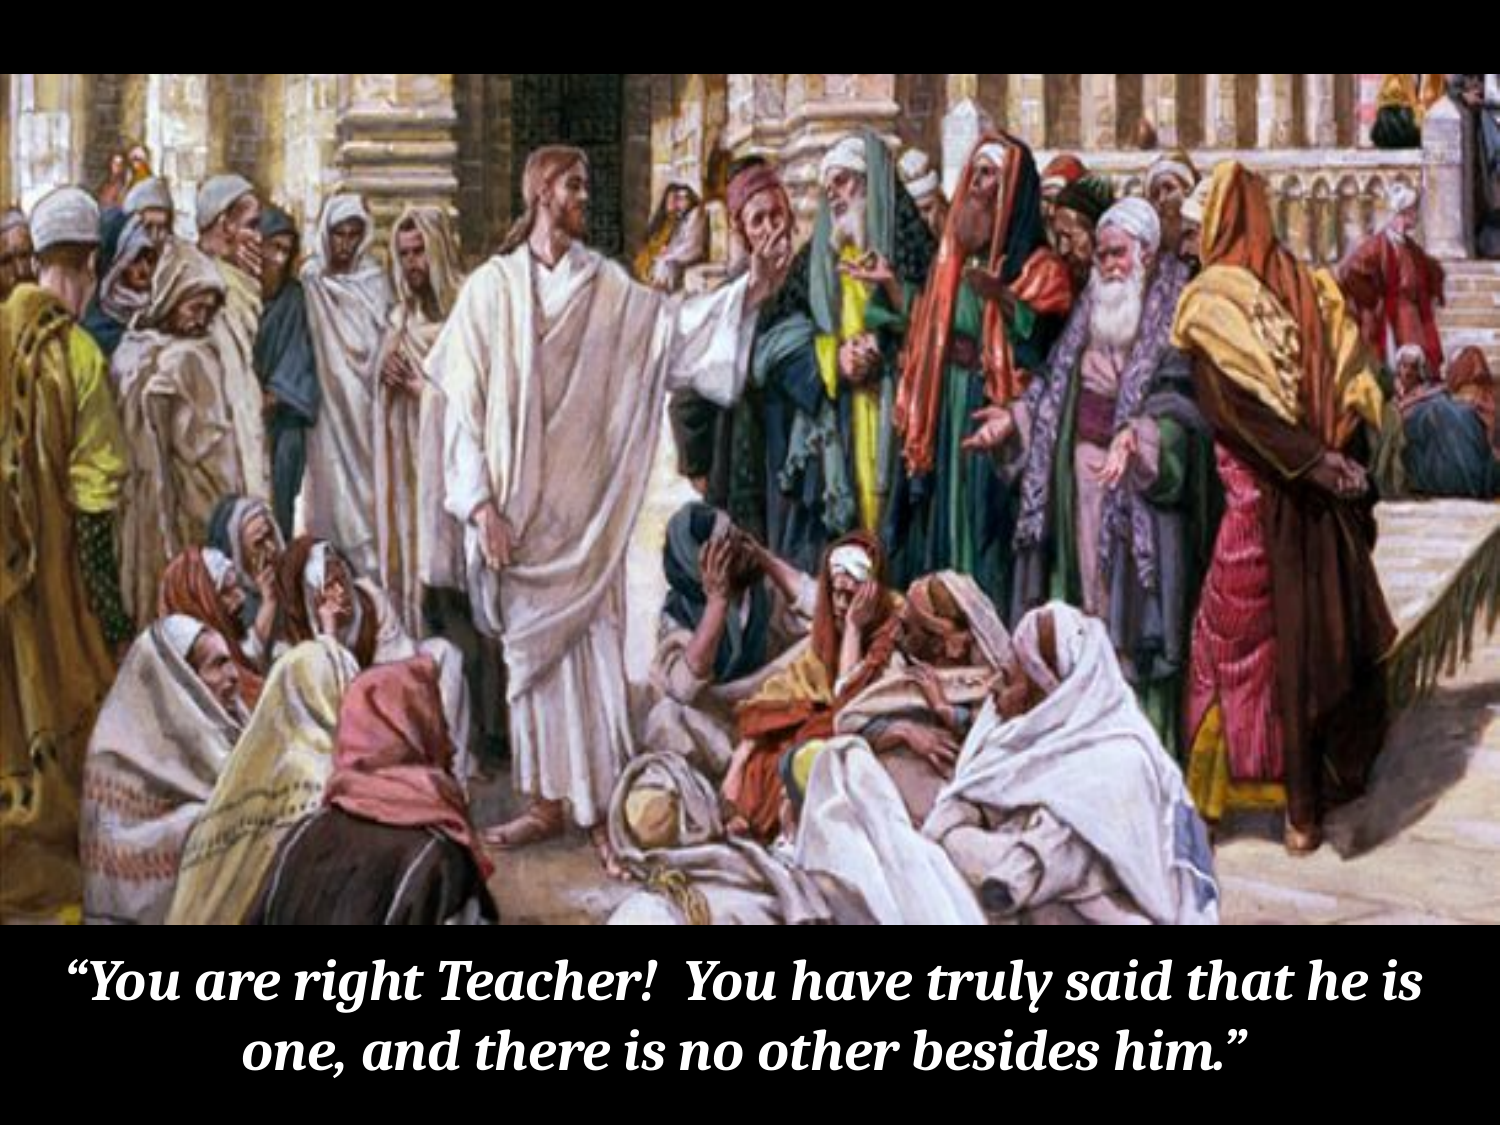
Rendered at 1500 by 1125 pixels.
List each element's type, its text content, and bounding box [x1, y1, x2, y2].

text_box “You are right Teacher! You have truly said that he is one, and there is no other besides him.” [37, 935, 1450, 1090]
picture [0, 74, 1500, 926]
